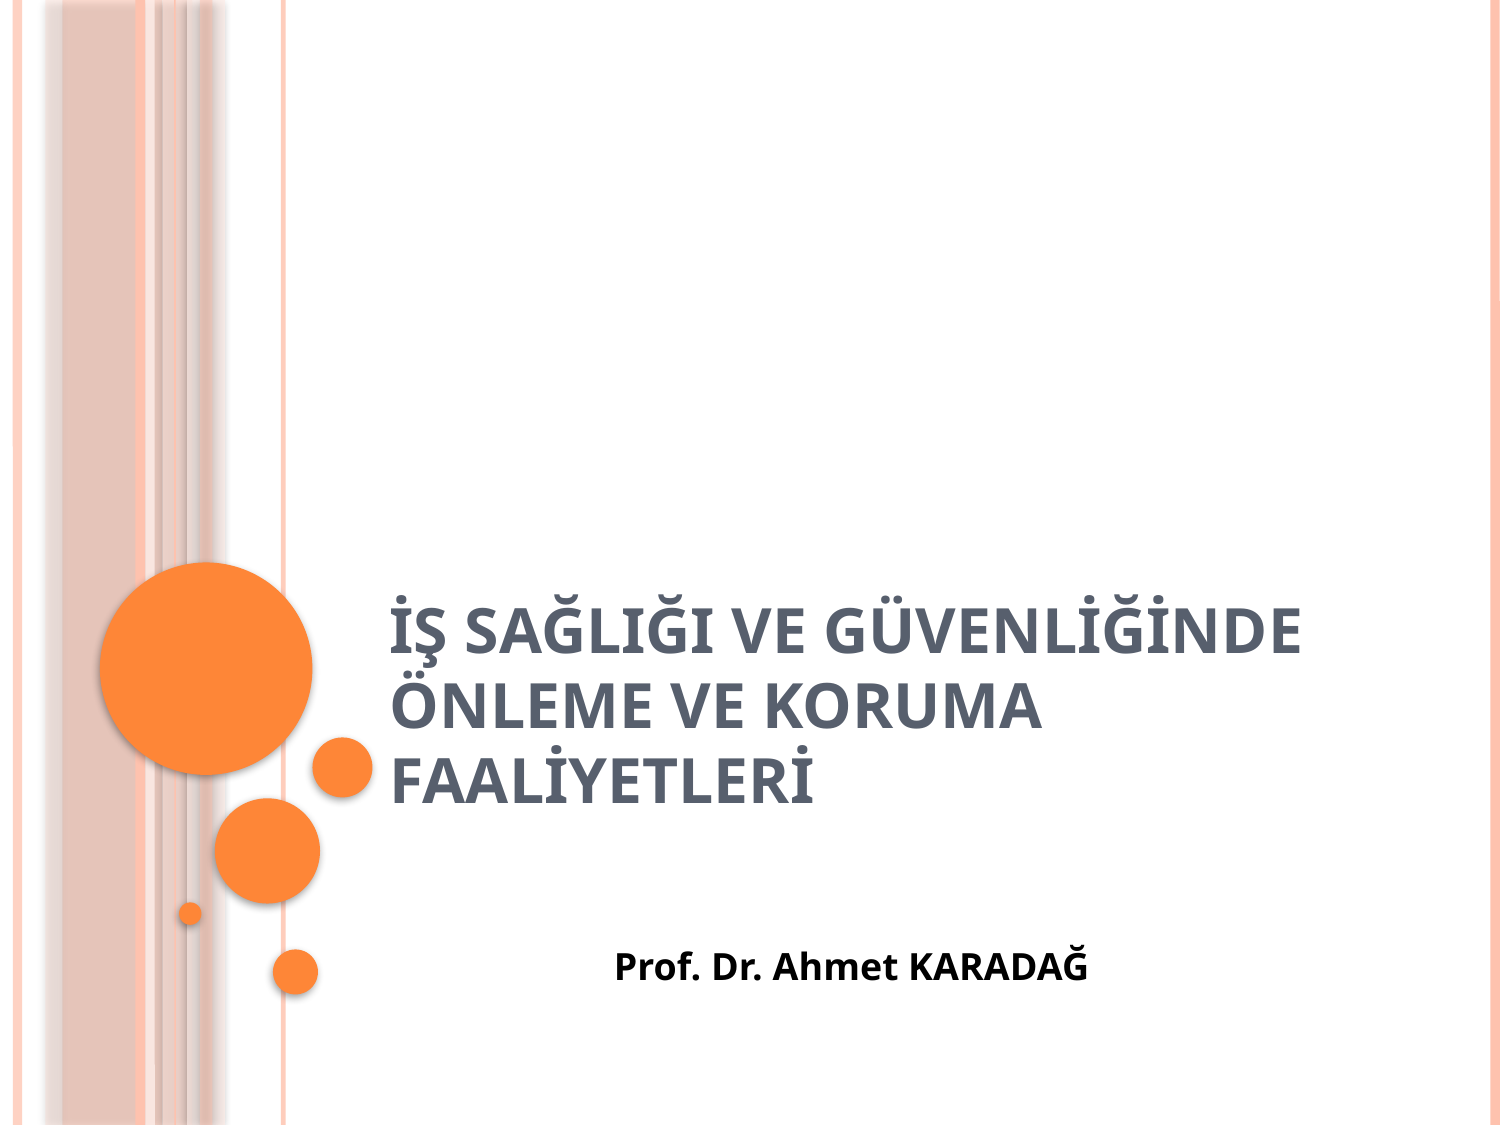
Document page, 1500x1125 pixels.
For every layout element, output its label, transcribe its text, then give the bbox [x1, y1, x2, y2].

title İş Sağlığı ve Güvenliğinde Önleme ve Koruma Faaliyetleri [375, 512, 1388, 820]
subtitle Prof. Dr. Ahmet KARADAĞ [375, 820, 1388, 1046]
